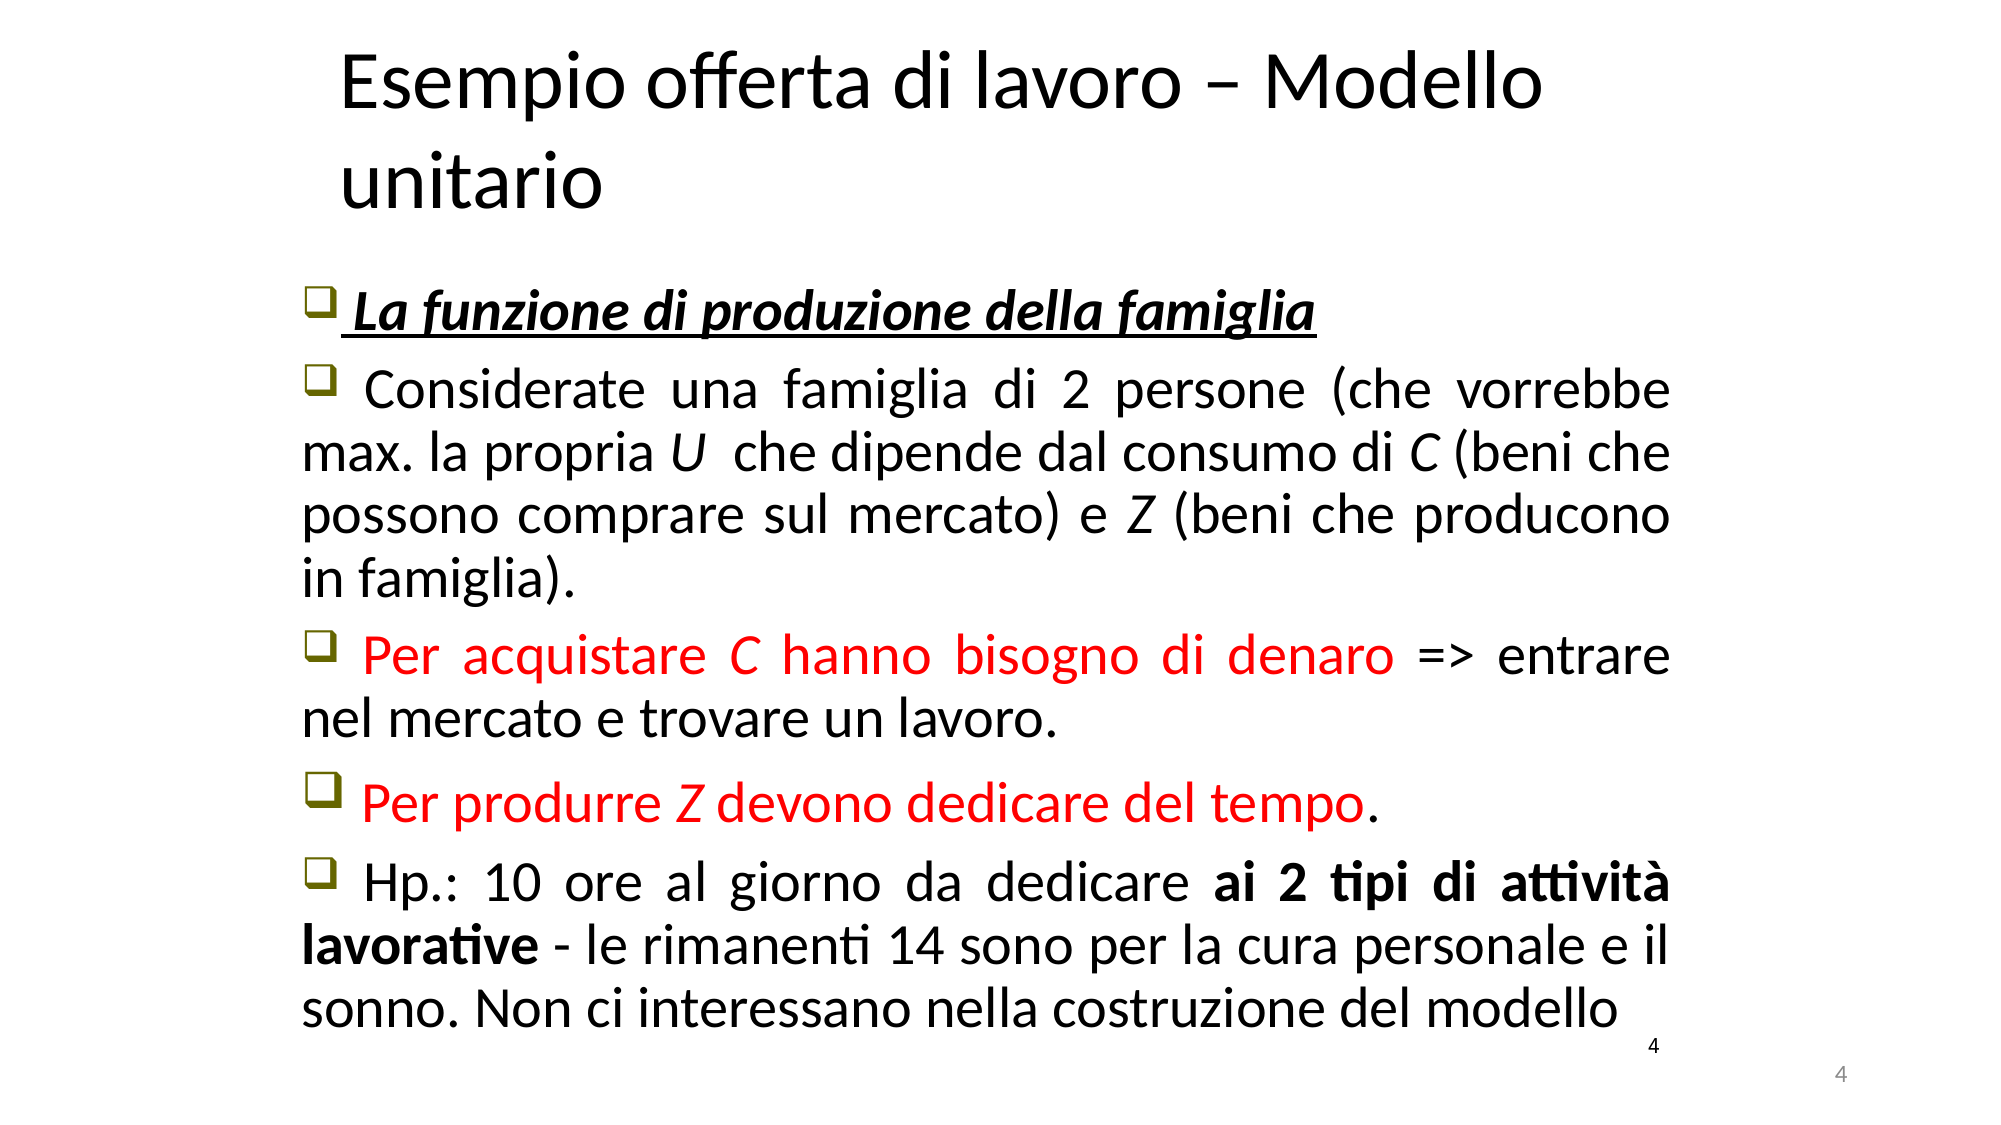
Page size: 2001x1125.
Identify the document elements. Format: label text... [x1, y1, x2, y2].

text_box Esempio offerta di lavoro – Modello unitario [324, 45, 1675, 233]
slide_number 4 [1412, 1042, 1863, 1103]
text_box La funzione di produzione della famiglia Considerate una famiglia di 2 persone (che vorrebbe max. la propria U che dipende dal consumo di C (beni che possono comprare sul mercato) e Z (beni che producono in famiglia). Per acquistare C hanno bisogno di denaro => entrare nel mercato e trovare un lavoro. Per produrre Z devono dedicare del tempo. Hp.: 10 ore al giorno da dedicare ai 2 tipi di attività lavorative - le rimanenti 14 sono per la cura personale e il sonno. Non ci interessano nella costruzione del modello [286, 272, 1687, 1125]
